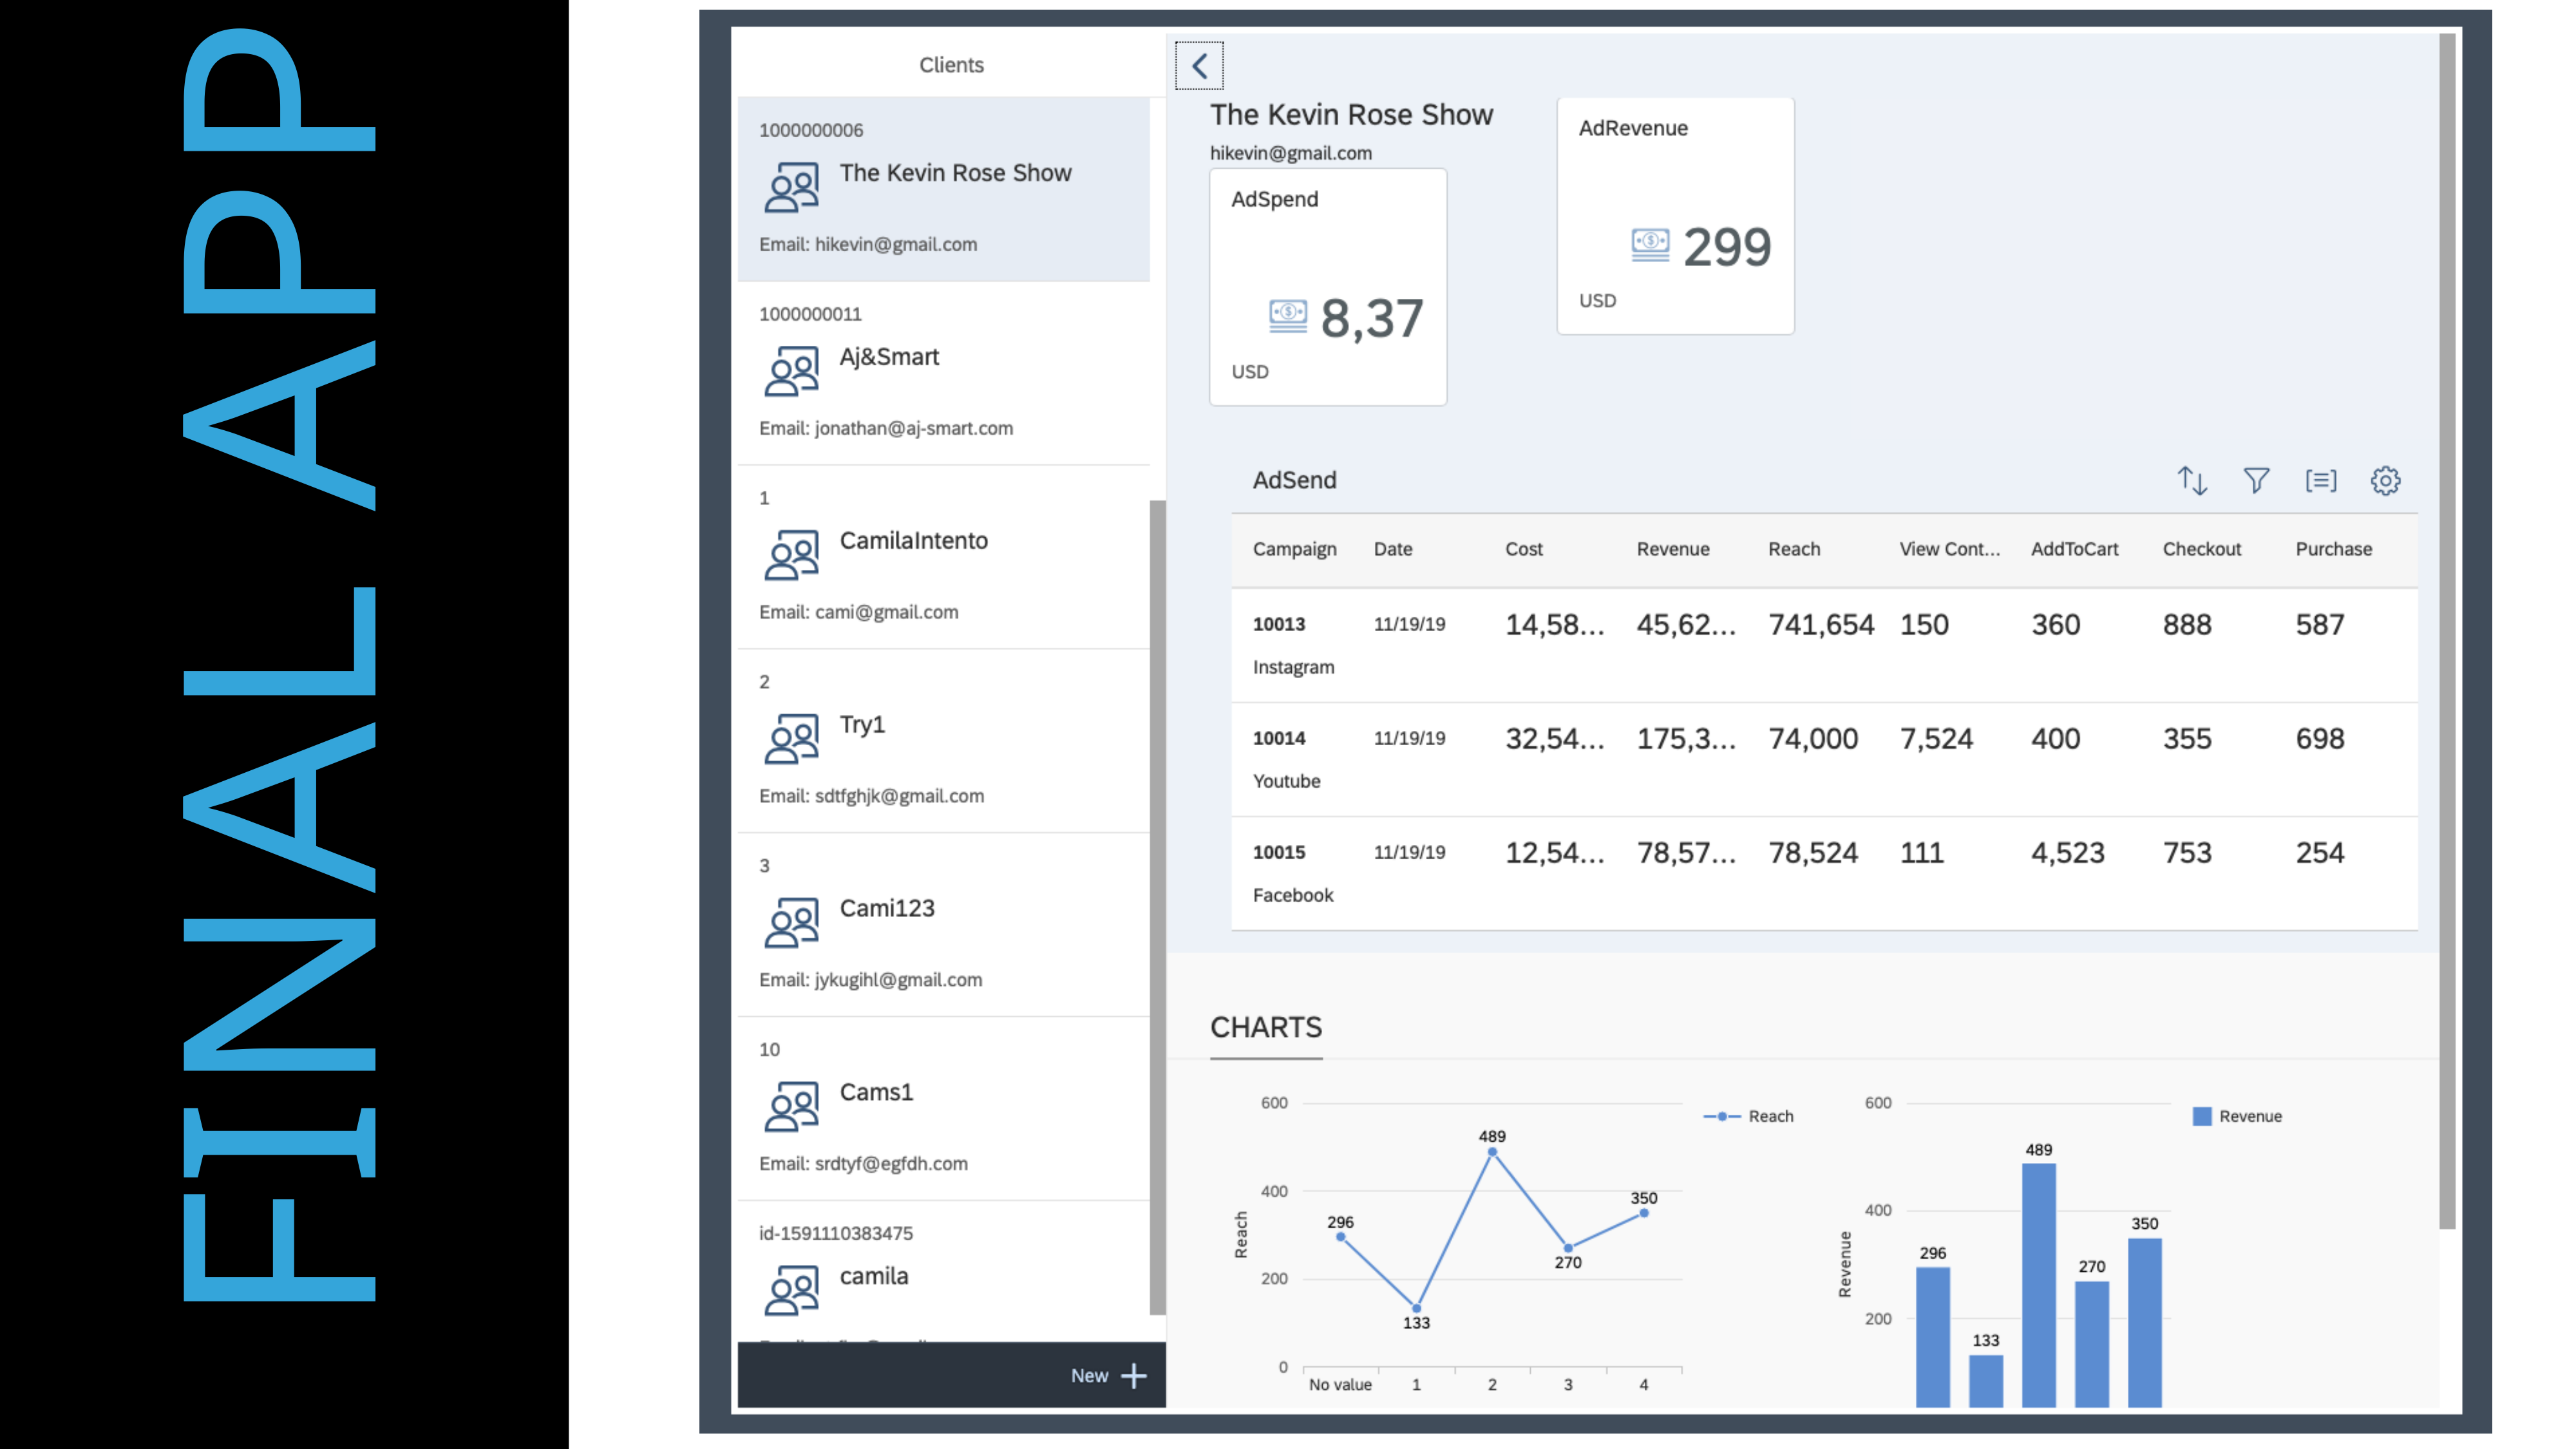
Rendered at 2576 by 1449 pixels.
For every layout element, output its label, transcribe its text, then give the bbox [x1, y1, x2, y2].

text_box [0, 0, 569, 1449]
picture [699, 10, 2492, 1434]
title final APP [164, 0, 568, 1403]
